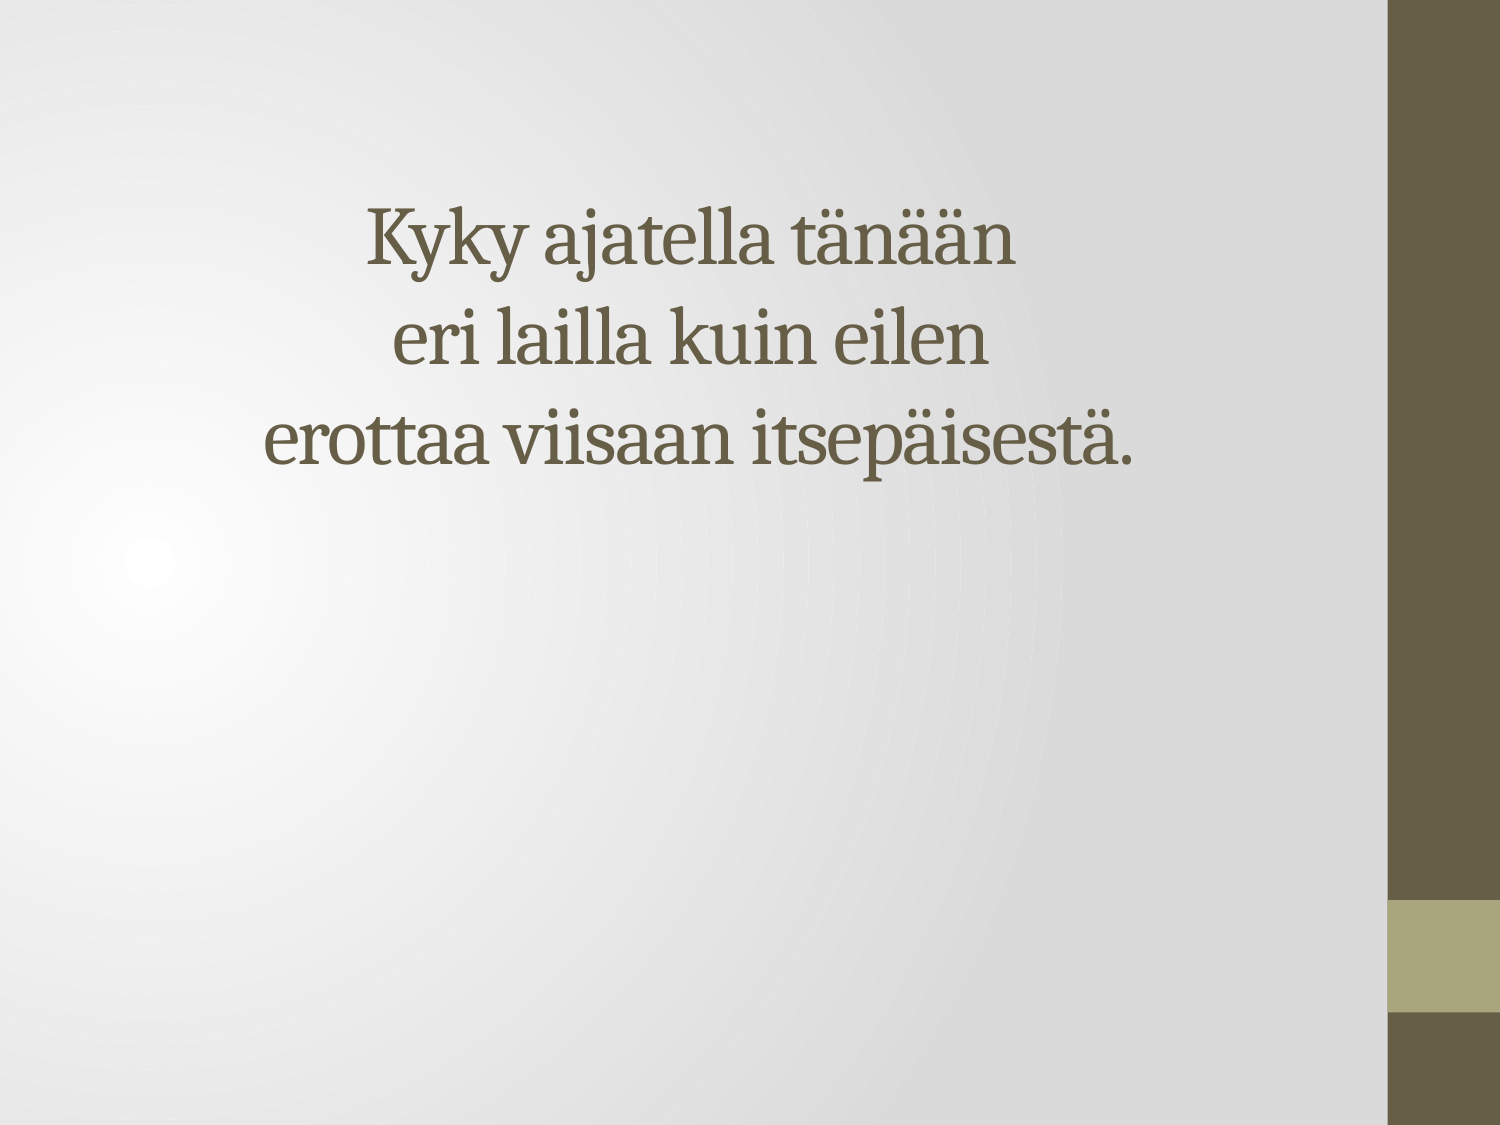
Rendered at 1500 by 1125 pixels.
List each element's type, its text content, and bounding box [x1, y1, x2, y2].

title Kyky ajatella tänään eri lailla kuin eilen erottaa viisaan itsepäisestä. [75, 45, 1325, 917]
